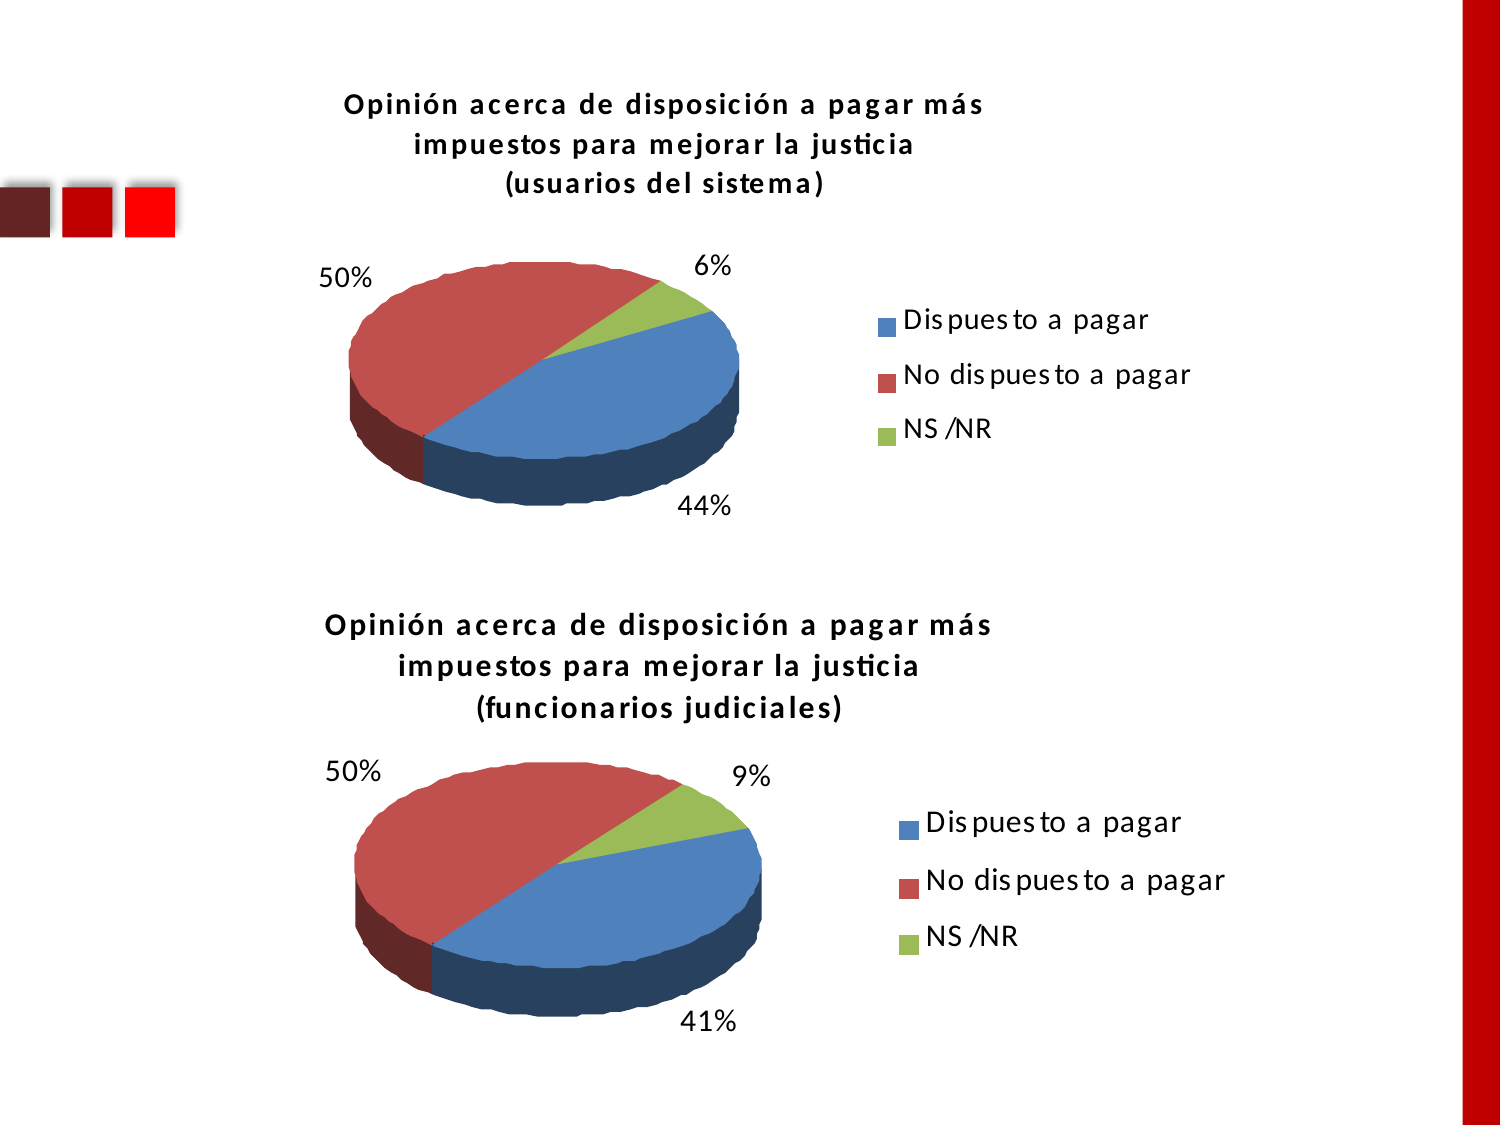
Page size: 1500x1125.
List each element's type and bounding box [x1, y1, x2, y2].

text_box [60, 185, 115, 240]
text_box [0, 185, 52, 240]
text_box [1460, 0, 1500, 591]
picture [152, 591, 1500, 1125]
text_box [123, 185, 177, 240]
picture [206, 66, 1412, 575]
